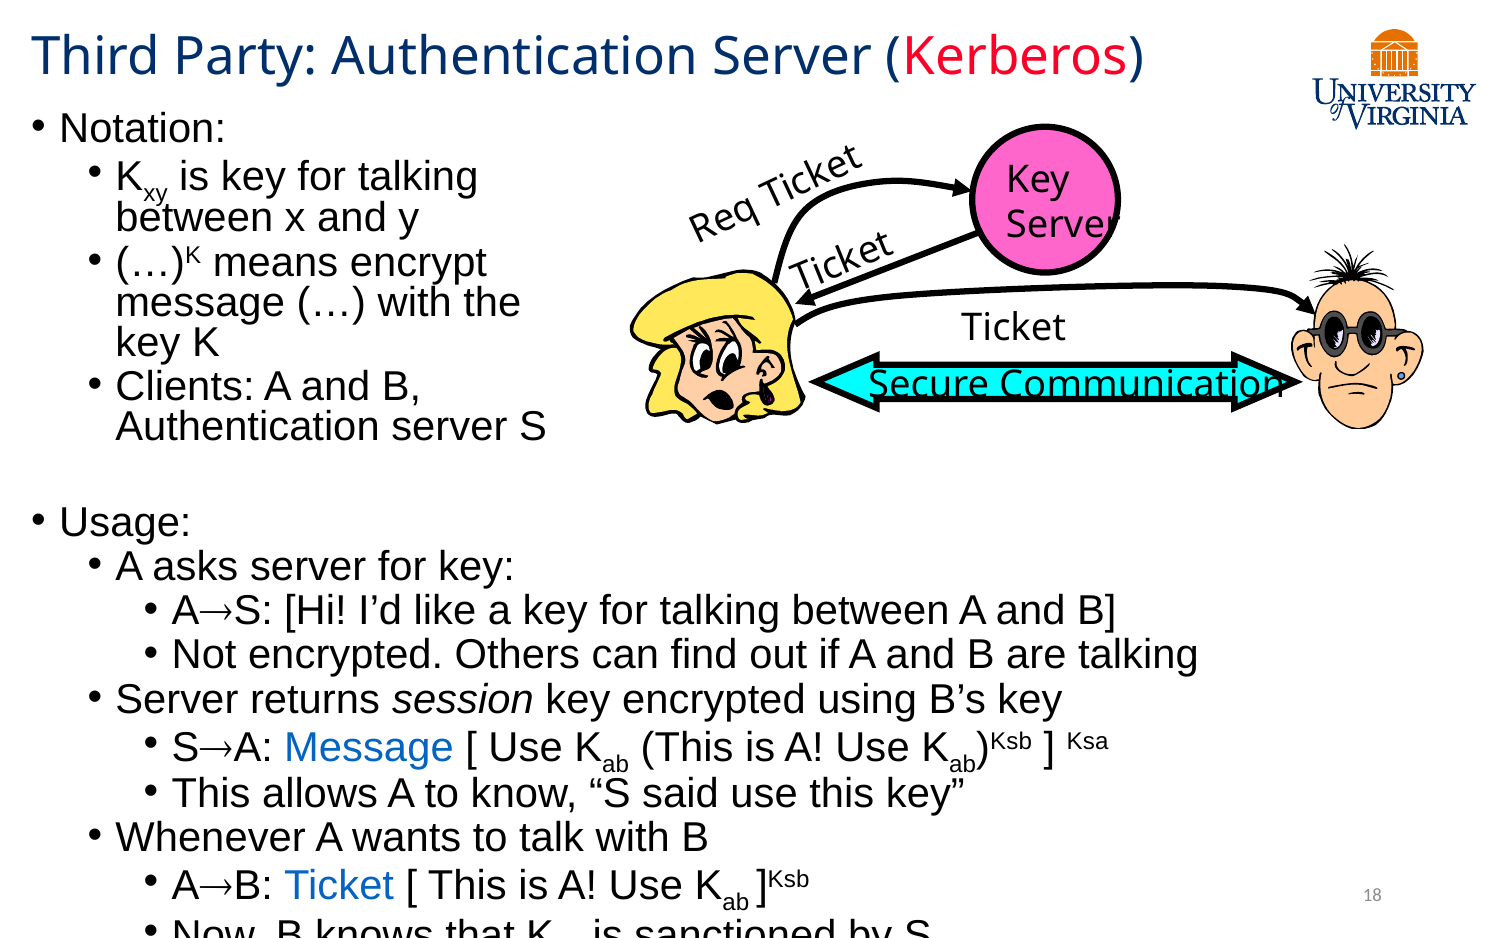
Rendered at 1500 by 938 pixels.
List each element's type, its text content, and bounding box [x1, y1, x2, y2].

list Notation: Kxy is key for talking between x and y (…)K means encrypt message (…) with the key K Clients: A and B, Authentication server S Usage: A asks server for key: AS: [Hi! I’d like a key for talking between A and B] Not encrypted. Others can find out if A and B are talking Server returns session key encrypted using B’s key SA: Message [ Use Kab (This is A! Use Kab)Ksb ] Ksa This allows A to know, “S said use this key” Whenever A wants to talk with B AB: Ticket [ This is A! Use Kab ]Ksb Now, B knows that Kab is sanctioned by S [16, 102, 1431, 869]
slide_number 18 [1059, 868, 1397, 919]
title Third Party: Authentication Server (Kerberos) [16, 20, 1346, 94]
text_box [628, 126, 1430, 429]
